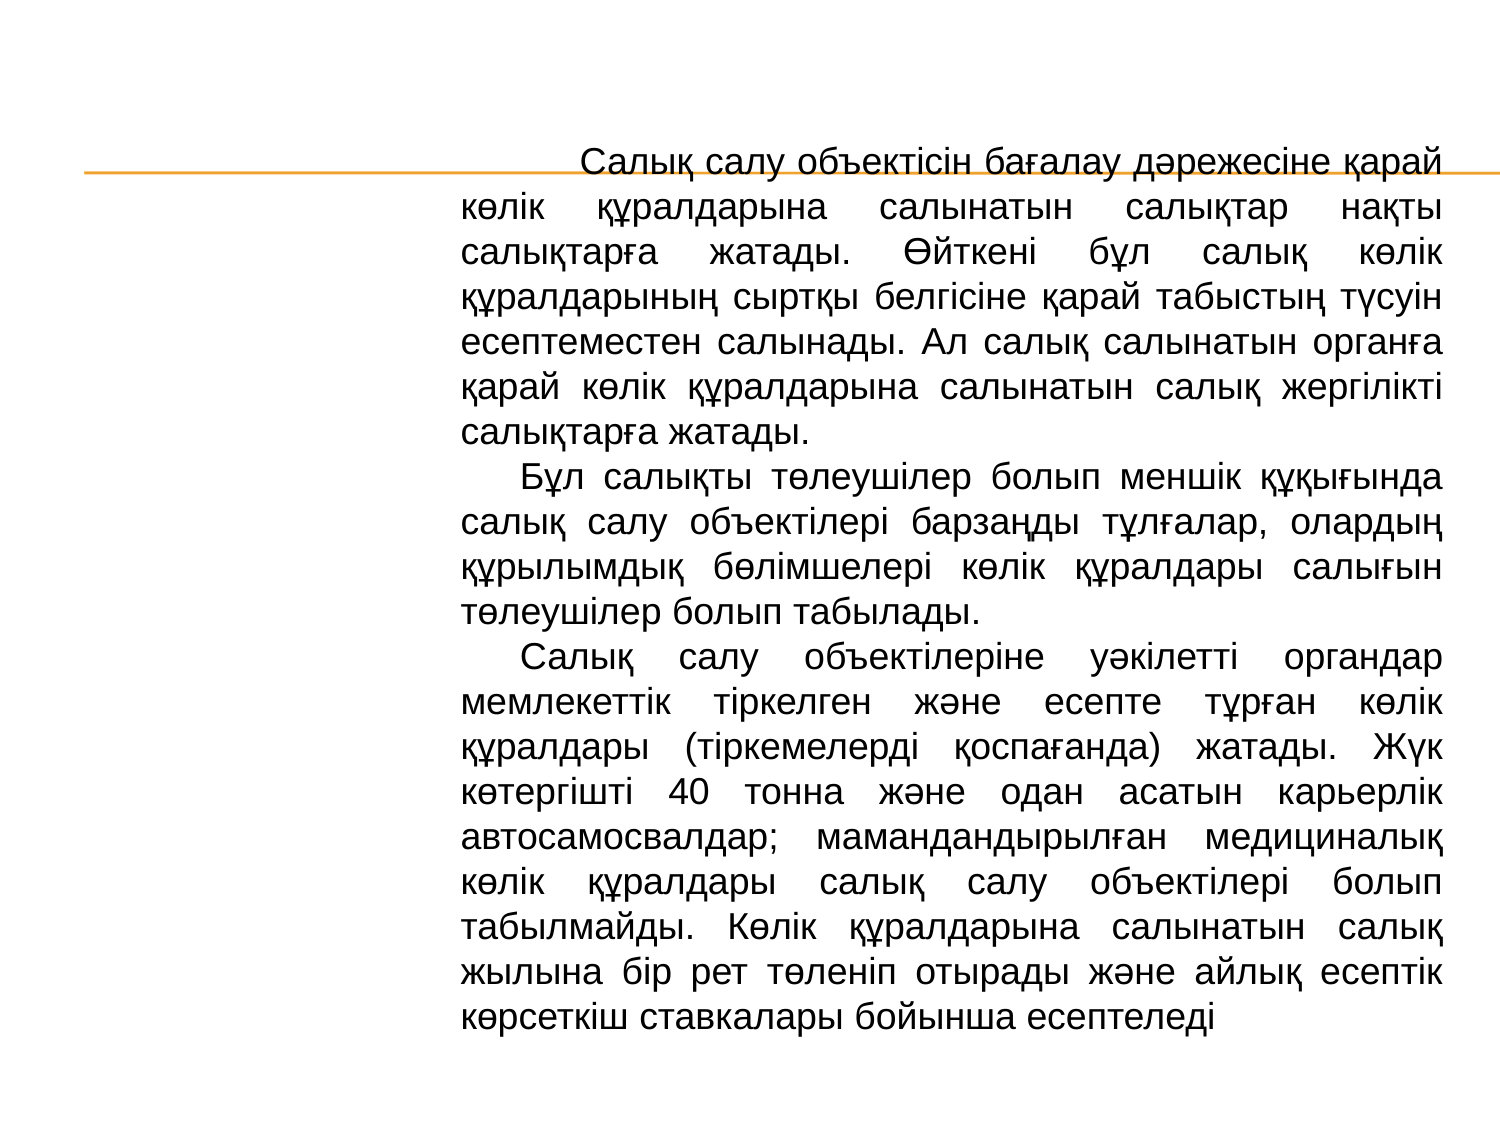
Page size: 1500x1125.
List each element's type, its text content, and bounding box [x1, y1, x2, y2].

text_box Салық салу объектісін бағалау дәрежесіне қарай көлік құралдарына салынатын салықтар нақты салықтарға жатады. Өйткені бұл салық көлік құралдарының сыртқы белгісіне қарай табыстың түсуін есептеместен салынады. Ал салық салынатын органға қарай көлік құралдарына салынатын салық жергілікті салықтарға жатады. Бұл салықты төлеушілер болып меншік құқығында салық салу объектілері барзаңды тұлғалар, олардың құрылымдық бөлімшелері көлік құралдары салығын төлеушілер болып табылады. Салық салу объектілеріне уәкілетті органдар мемлекеттік тіркелген және есепте тұрған көлік құралдары (тіркемелерді қоспағанда) жатады. Жүк көтергішті 40 тонна және одан асатын карьерлік автосамосвалдар; мамандандырылған медициналық көлік құралдары салық салу объектілері болып табылмайды. Көлік құралдарына салынатын салық жылына бір рет төленіп отырады және айлық есептік көрсеткіш ставкалары бойынша есептеледі [445, 129, 1459, 1045]
